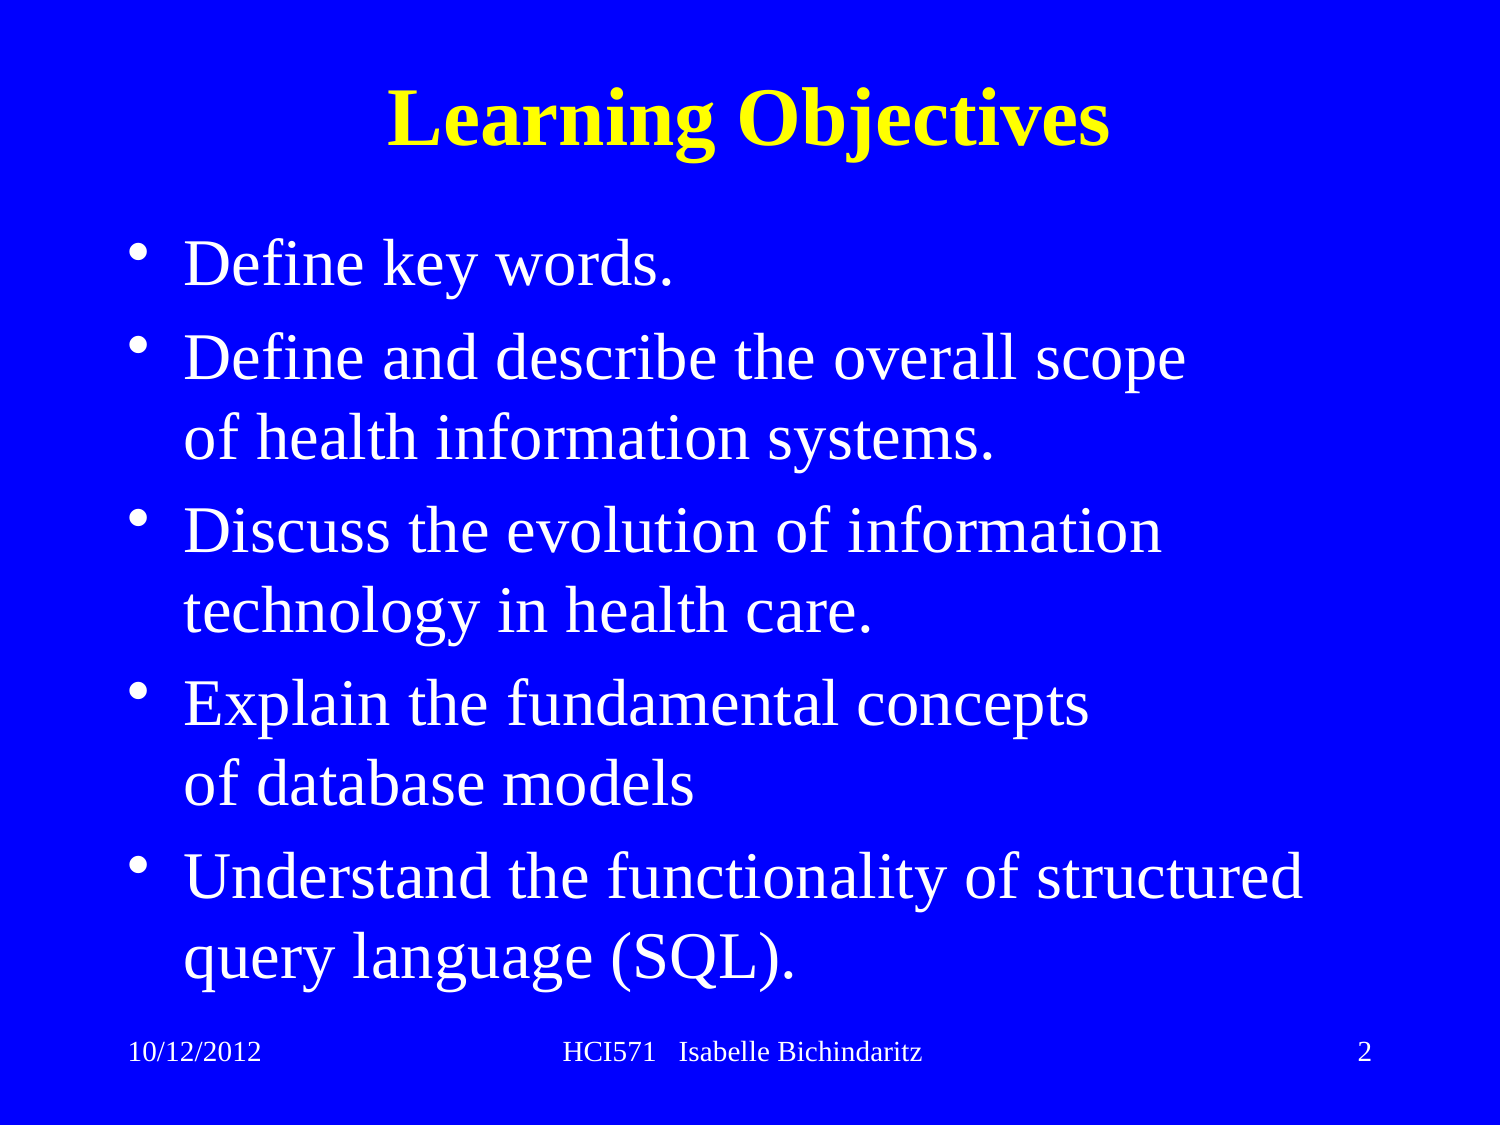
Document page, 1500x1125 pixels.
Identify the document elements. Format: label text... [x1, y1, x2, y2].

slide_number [112, 1024, 426, 1101]
footer HCI571 Isabelle Bichindaritz [512, 1024, 988, 1101]
text_box Learning Objectives [0, 12, 1500, 213]
list Define key words. Define and describe the overall scope of health information systems. Discuss the evolution of information technology in health care. Explain the fundamental concepts of database models Understand the functionality of structured query language (SQL). [112, 213, 1388, 1013]
slide_number 2 [1074, 1024, 1388, 1101]
